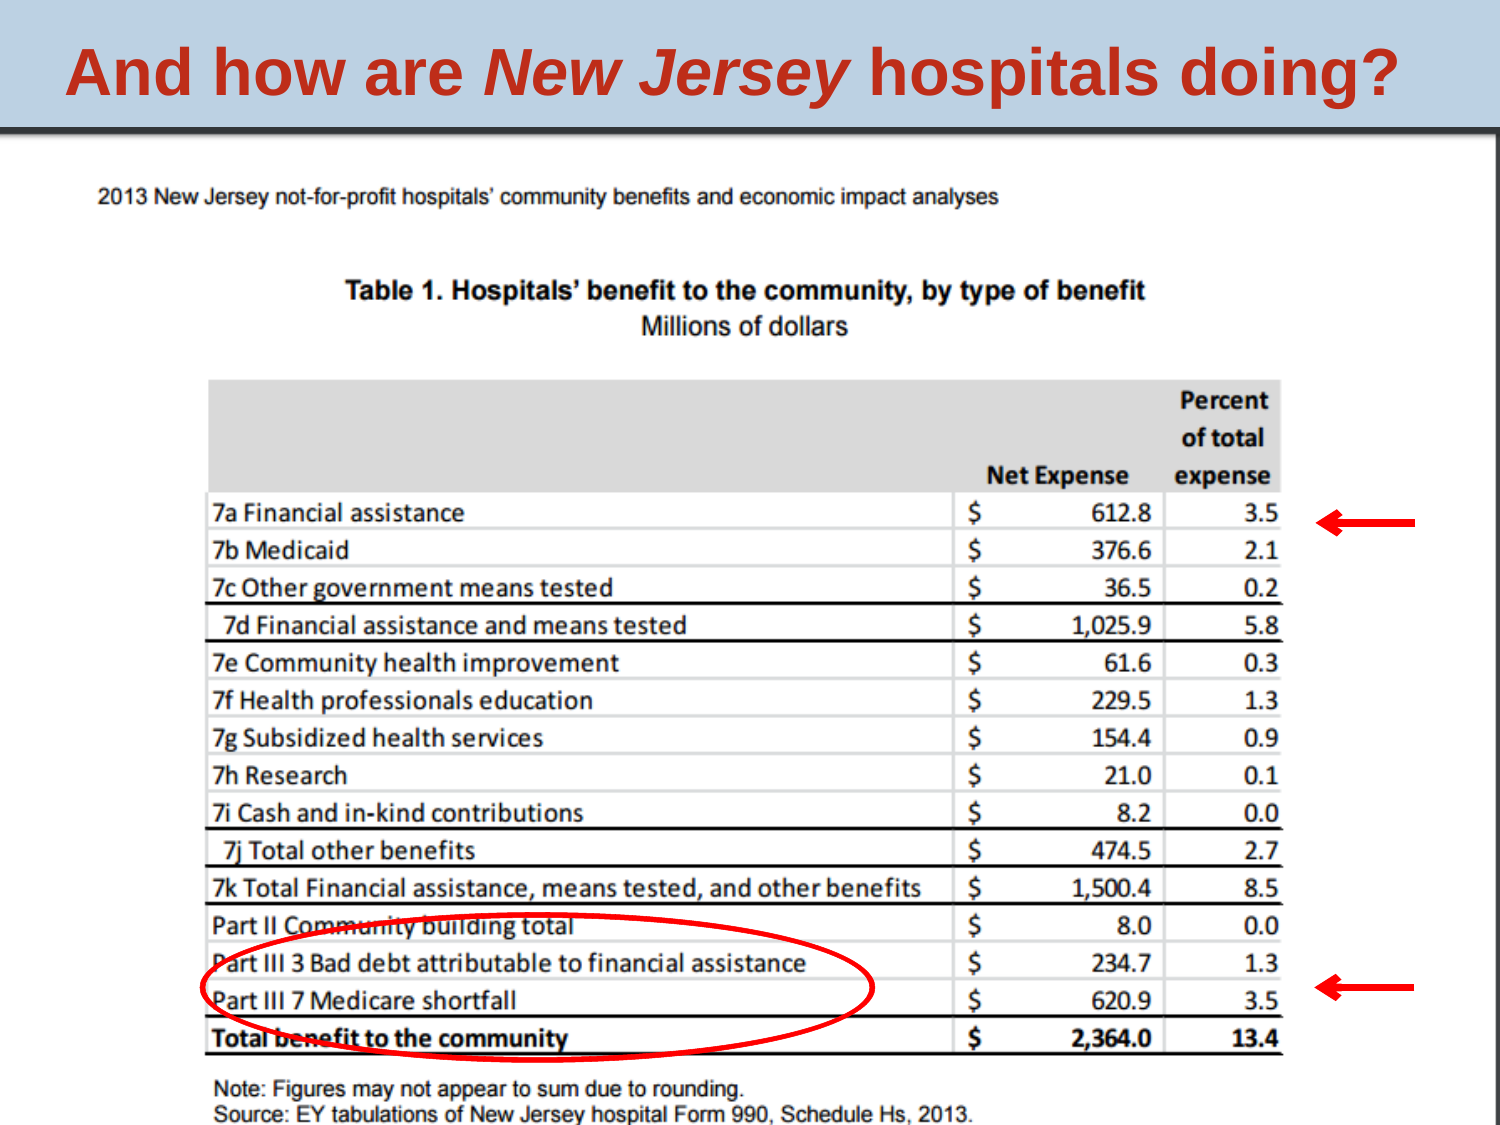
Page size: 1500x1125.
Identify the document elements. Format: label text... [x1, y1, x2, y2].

picture [0, 127, 1500, 1125]
title And how are New Jersey hospitals doing? [0, 0, 1500, 126]
